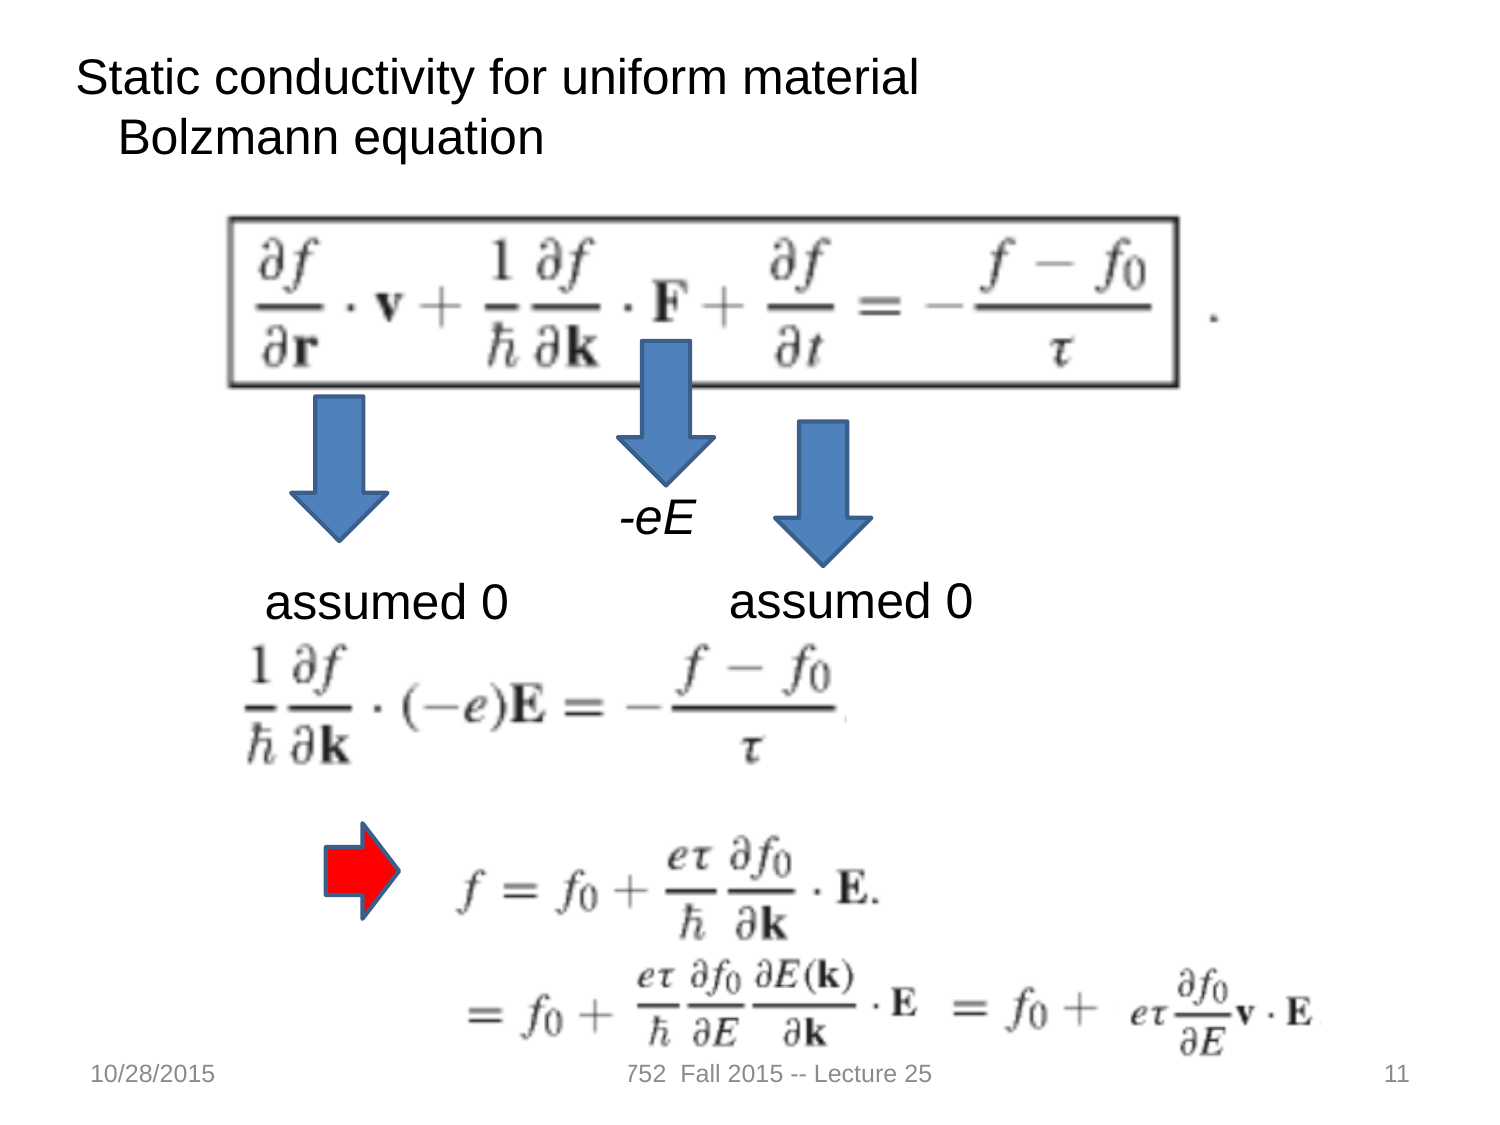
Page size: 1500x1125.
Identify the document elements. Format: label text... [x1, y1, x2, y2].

text_box [796, 423, 874, 569]
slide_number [75, 1042, 425, 1103]
text_box assumed 0 [249, 562, 579, 621]
text_box [615, 423, 717, 476]
text_box [323, 821, 401, 921]
footer PHY 752 Fall 2015 -- Lecture 25 [512, 1042, 988, 1103]
text_box [289, 423, 390, 544]
picture [939, 924, 1114, 1078]
text_box -eE [603, 476, 800, 552]
text_box assumed 0 [714, 560, 1043, 636]
picture [209, 622, 847, 796]
slide_number 11 [1074, 1042, 1425, 1103]
picture [442, 806, 923, 1085]
picture [1123, 958, 1323, 1073]
picture [209, 173, 1223, 414]
text_box Static conductivity for uniform material Bolzmann equation [60, 37, 1245, 173]
